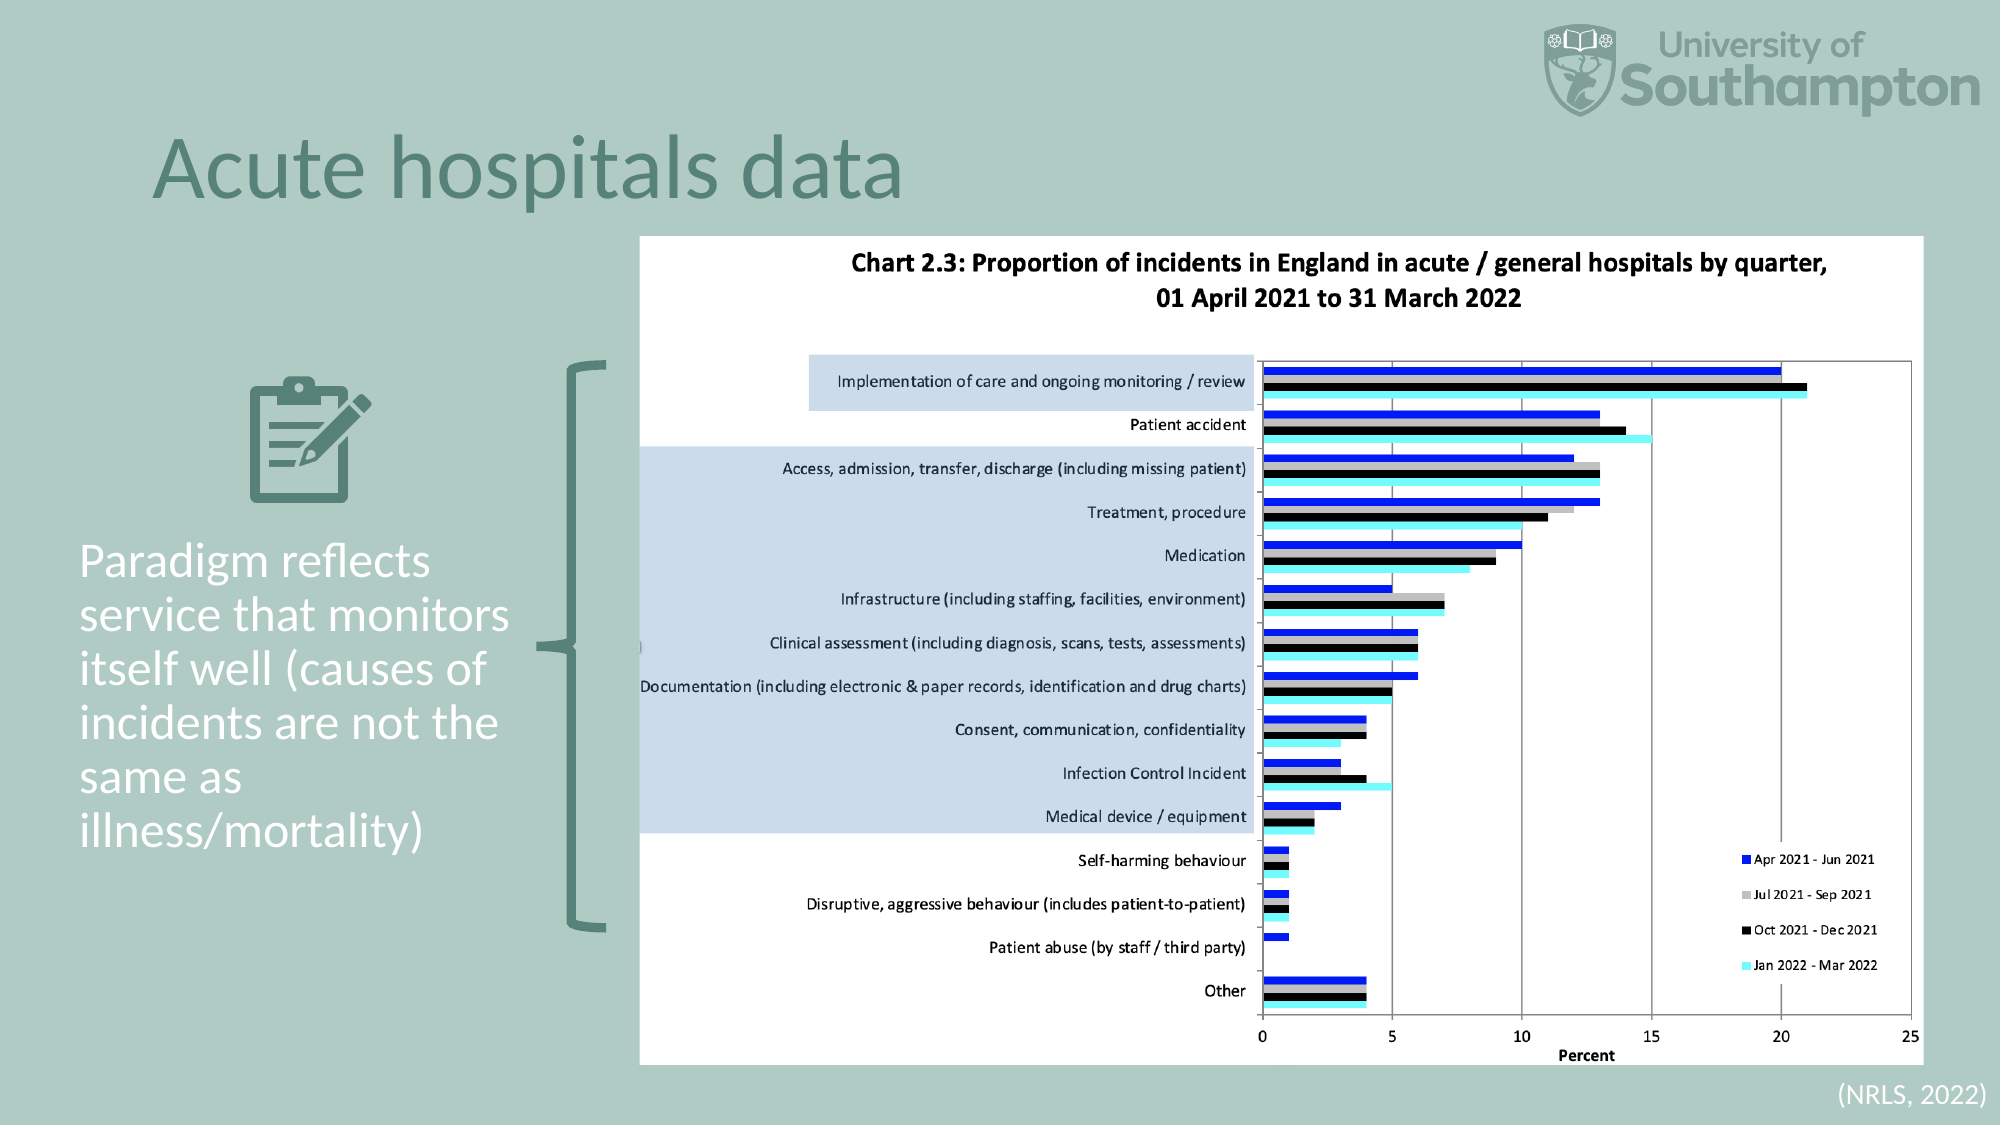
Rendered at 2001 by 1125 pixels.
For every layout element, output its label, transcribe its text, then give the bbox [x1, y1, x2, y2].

text_box (NRLS, 2022) [1512, 1065, 2000, 1125]
picture [228, 364, 379, 515]
title Acute hospitals data [137, 59, 1863, 278]
picture [639, 236, 1924, 1066]
text_box Paradigm reflects service that monitors itself well (causes of incidents are not the same as illness/mortality) [64, 514, 530, 877]
text_box [536, 364, 607, 929]
